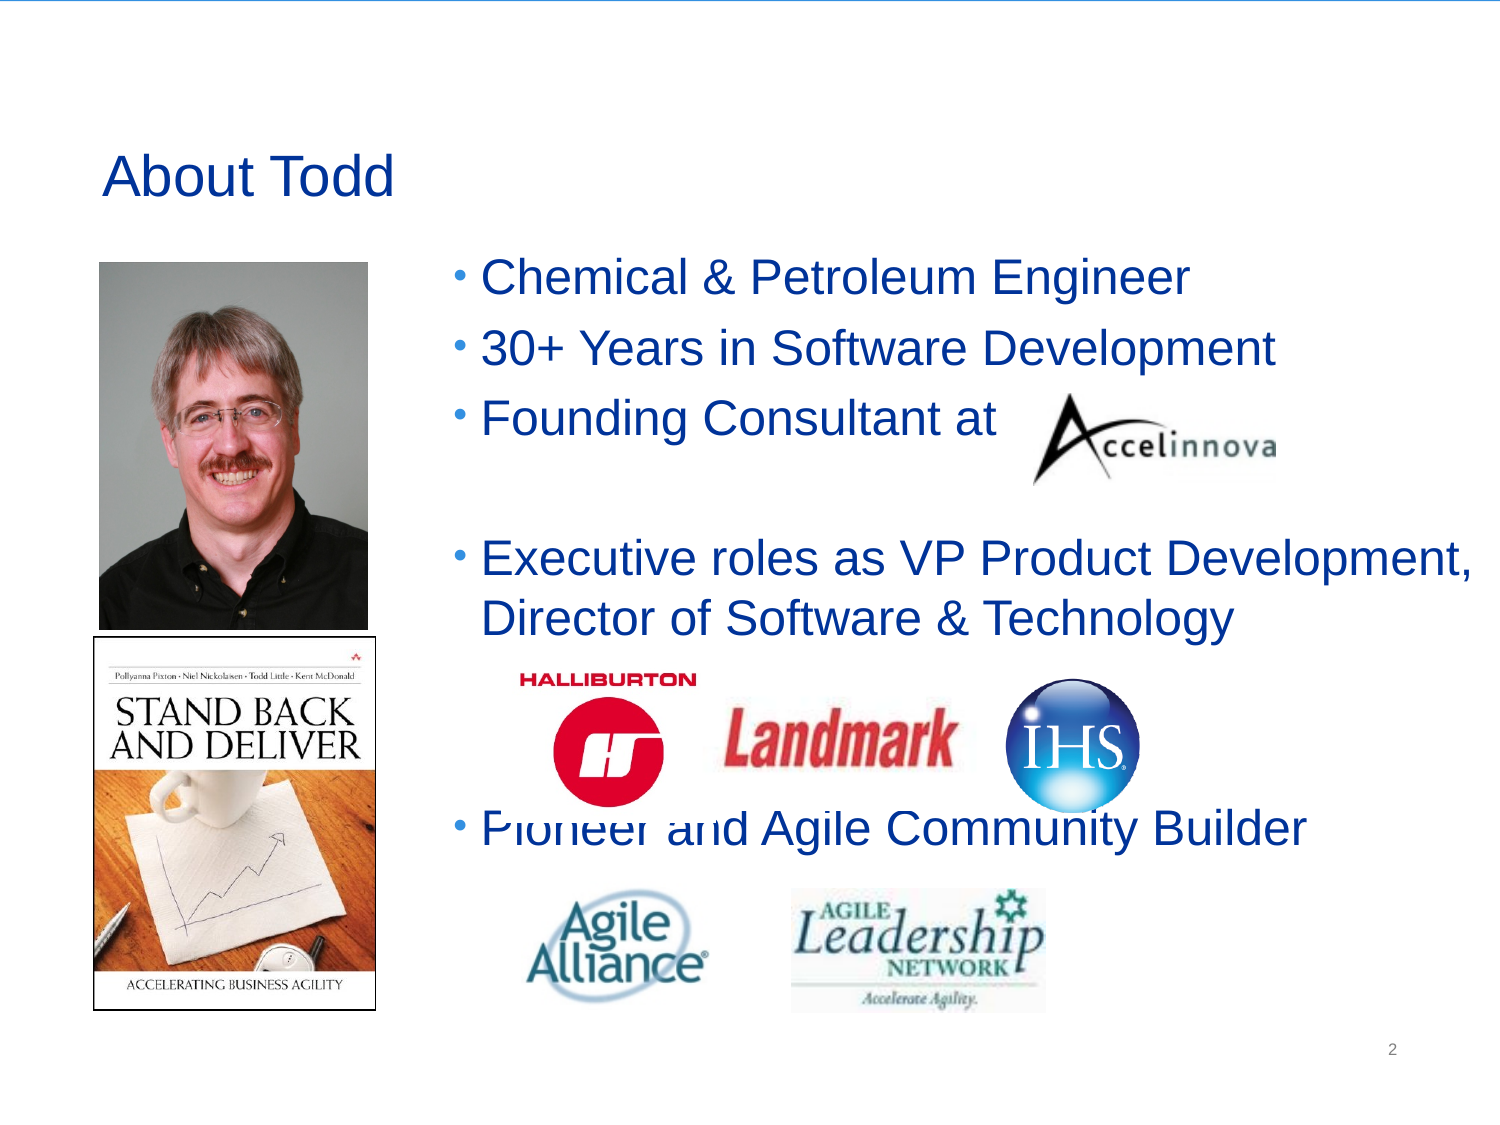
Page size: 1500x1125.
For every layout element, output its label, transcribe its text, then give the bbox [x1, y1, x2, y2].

picture [501, 662, 985, 823]
list Chemical & Petroleum Engineer 30+ Years in Software Development Founding Consultant at Executive roles as VP Product Development, Director of Software & Technology Pioneer and Agile Community Builder [437, 237, 1500, 978]
picture [94, 637, 375, 1010]
title About Todd [86, 29, 1322, 216]
picture [1033, 393, 1276, 486]
picture [99, 262, 368, 630]
slide_number 2 [1262, 1015, 1413, 1067]
picture [791, 888, 1046, 1013]
picture [521, 881, 710, 1010]
picture [1005, 678, 1140, 813]
